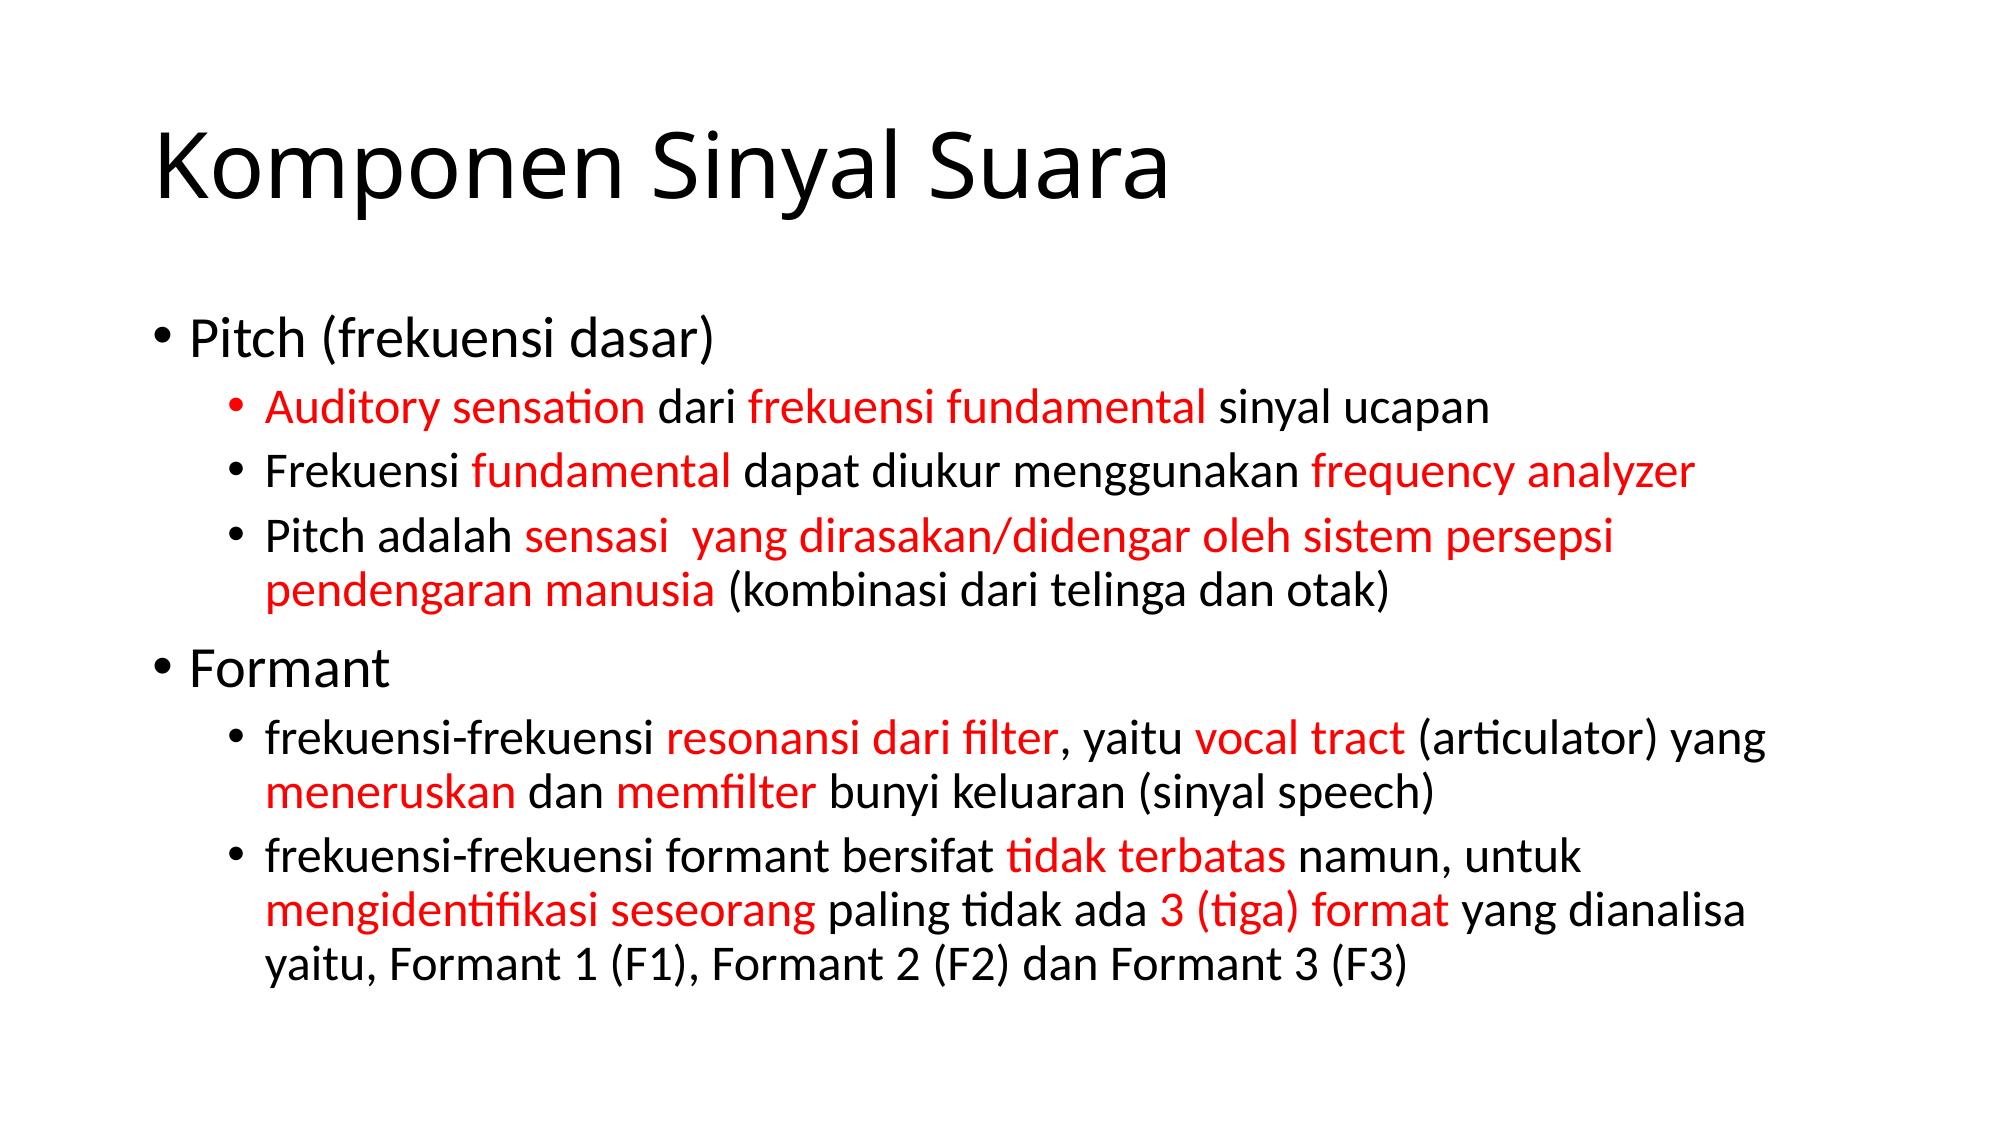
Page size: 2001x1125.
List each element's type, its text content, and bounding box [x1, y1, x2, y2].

list Pitch (frekuensi dasar) Auditory sensation dari frekuensi fundamental sinyal ucapan Frekuensi fundamental dapat diukur menggunakan frequency analyzer Pitch adalah sensasi yang dirasakan/didengar oleh sistem persepsi pendengaran manusia (kombinasi dari telinga dan otak) Formant frekuensi-frekuensi resonansi dari filter, yaitu vocal tract (articulator) yang meneruskan dan memfilter bunyi keluaran (sinyal speech) frekuensi-frekuensi formant bersifat tidak terbatas namun, untuk mengidentifikasi seseorang paling tidak ada 3 (tiga) format yang dianalisa yaitu, Formant 1 (F1), Formant 2 (F2) dan Formant 3 (F3) [137, 299, 1863, 1014]
title Komponen Sinyal Suara [137, 59, 1863, 278]
